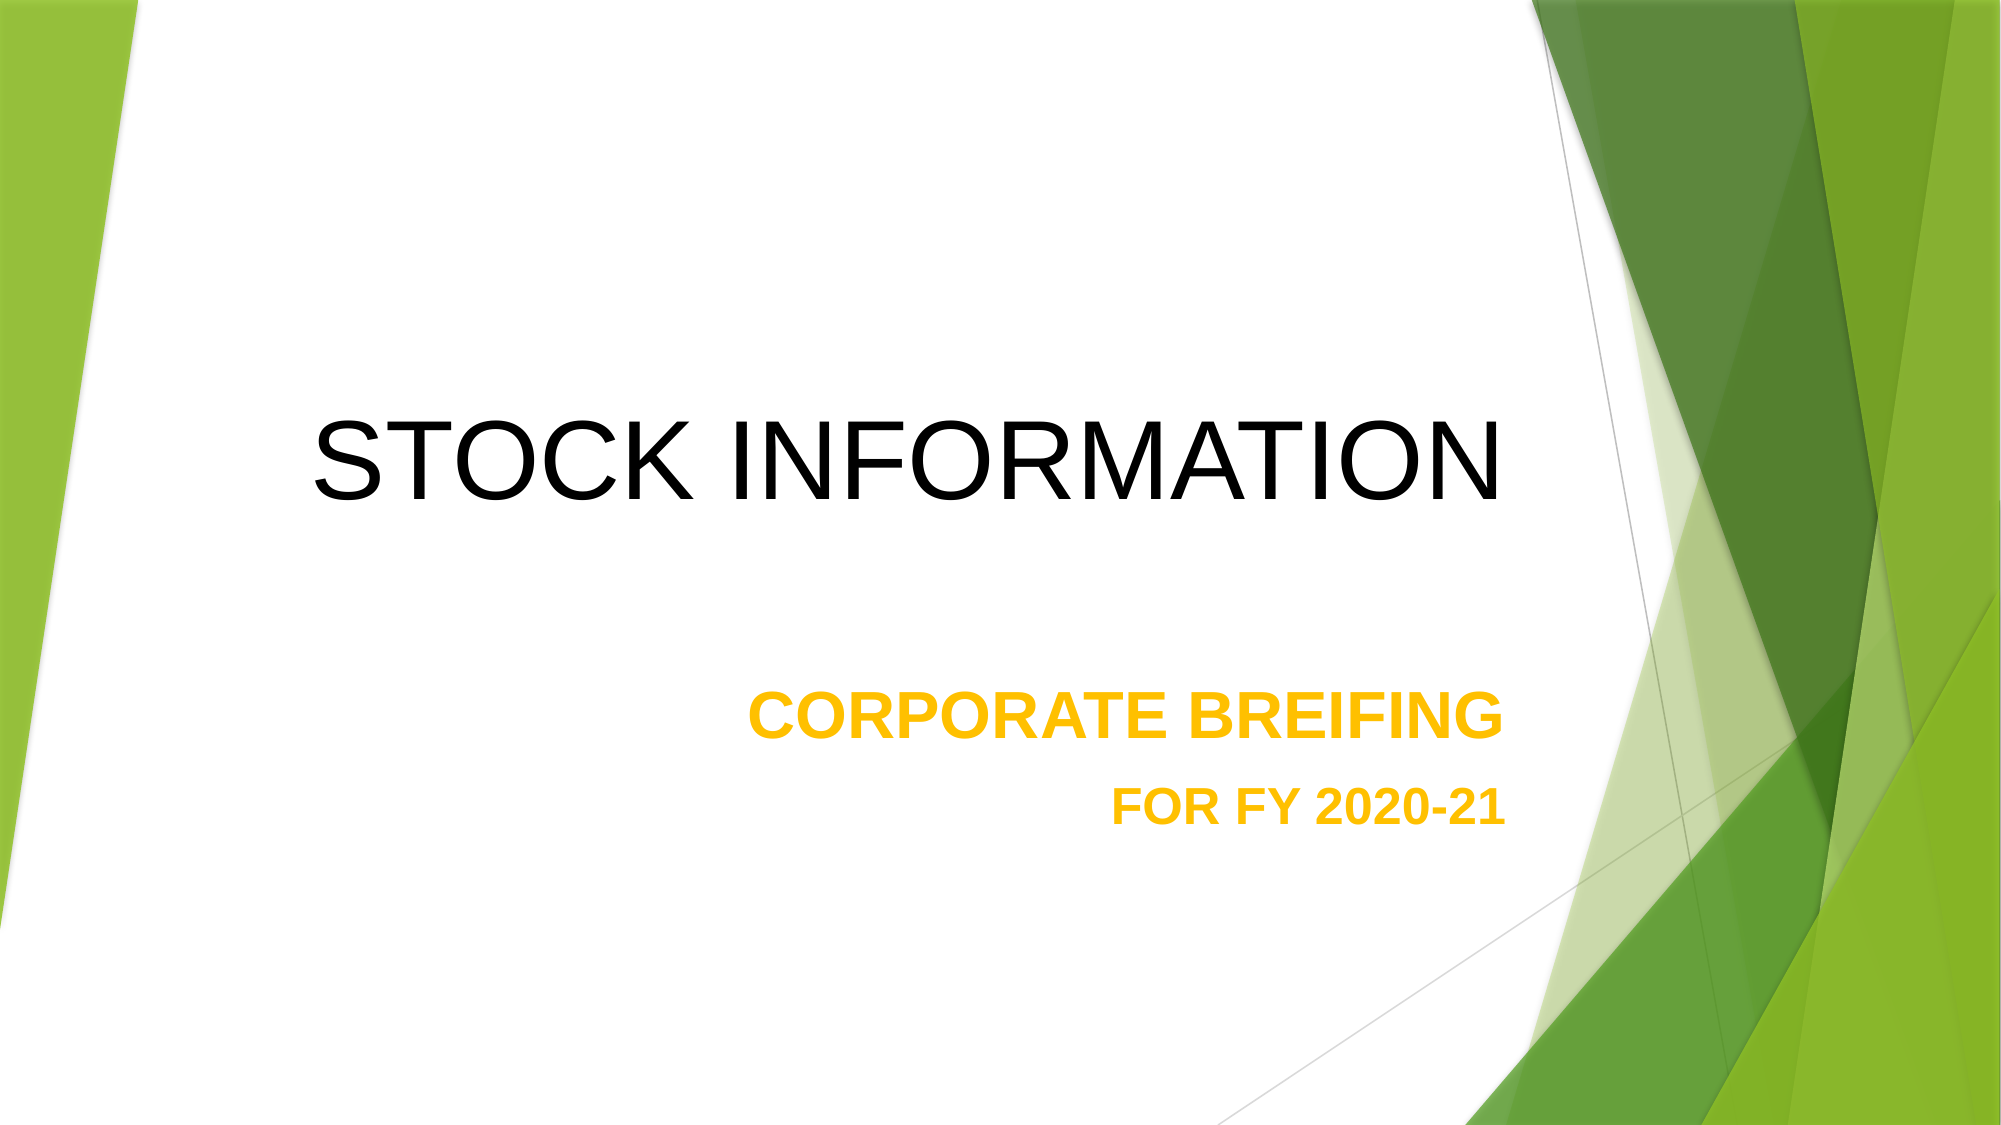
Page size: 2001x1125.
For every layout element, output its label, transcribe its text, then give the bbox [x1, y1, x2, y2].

subtitle CORPORATE BREIFING FOR FY 2020-21 [331, 664, 1522, 908]
title STOCK INFORMATION [212, 394, 1522, 665]
